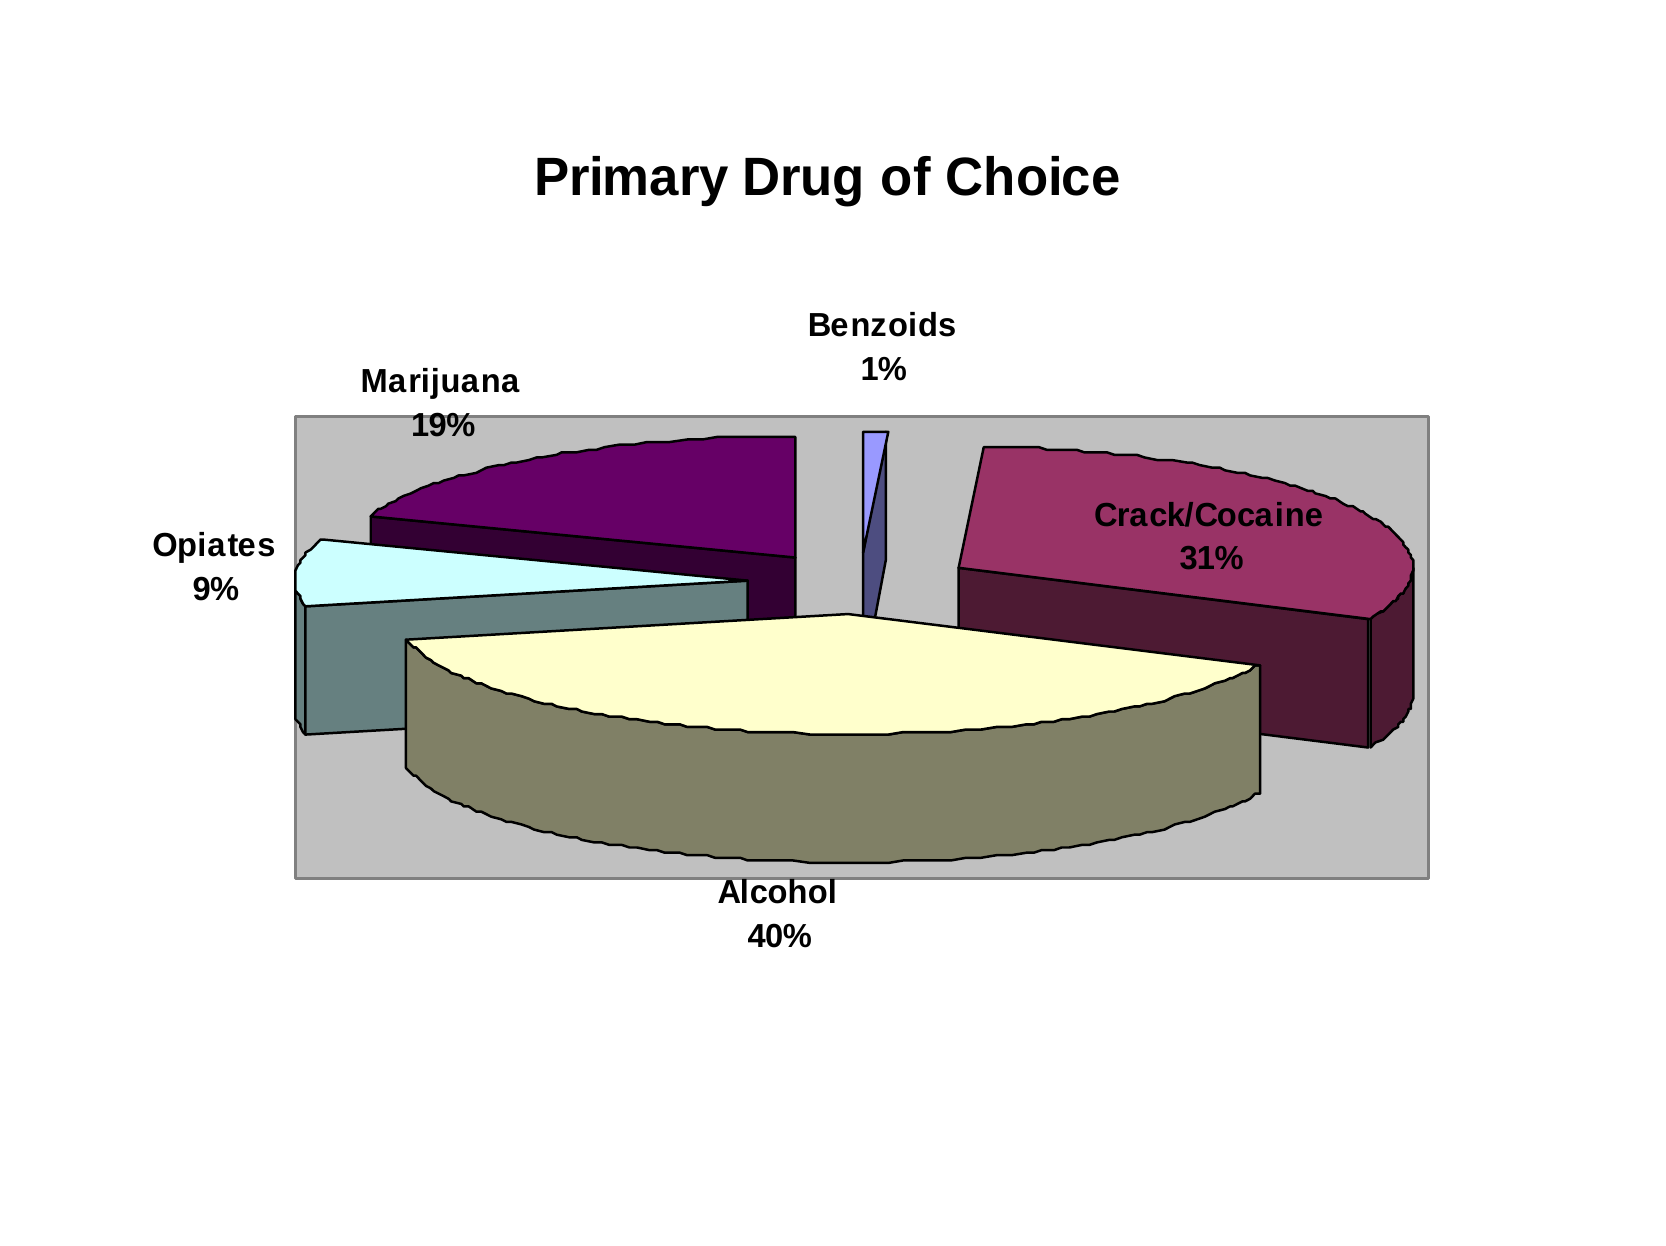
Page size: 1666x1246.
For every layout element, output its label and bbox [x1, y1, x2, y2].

text_box [106, 95, 1552, 1169]
